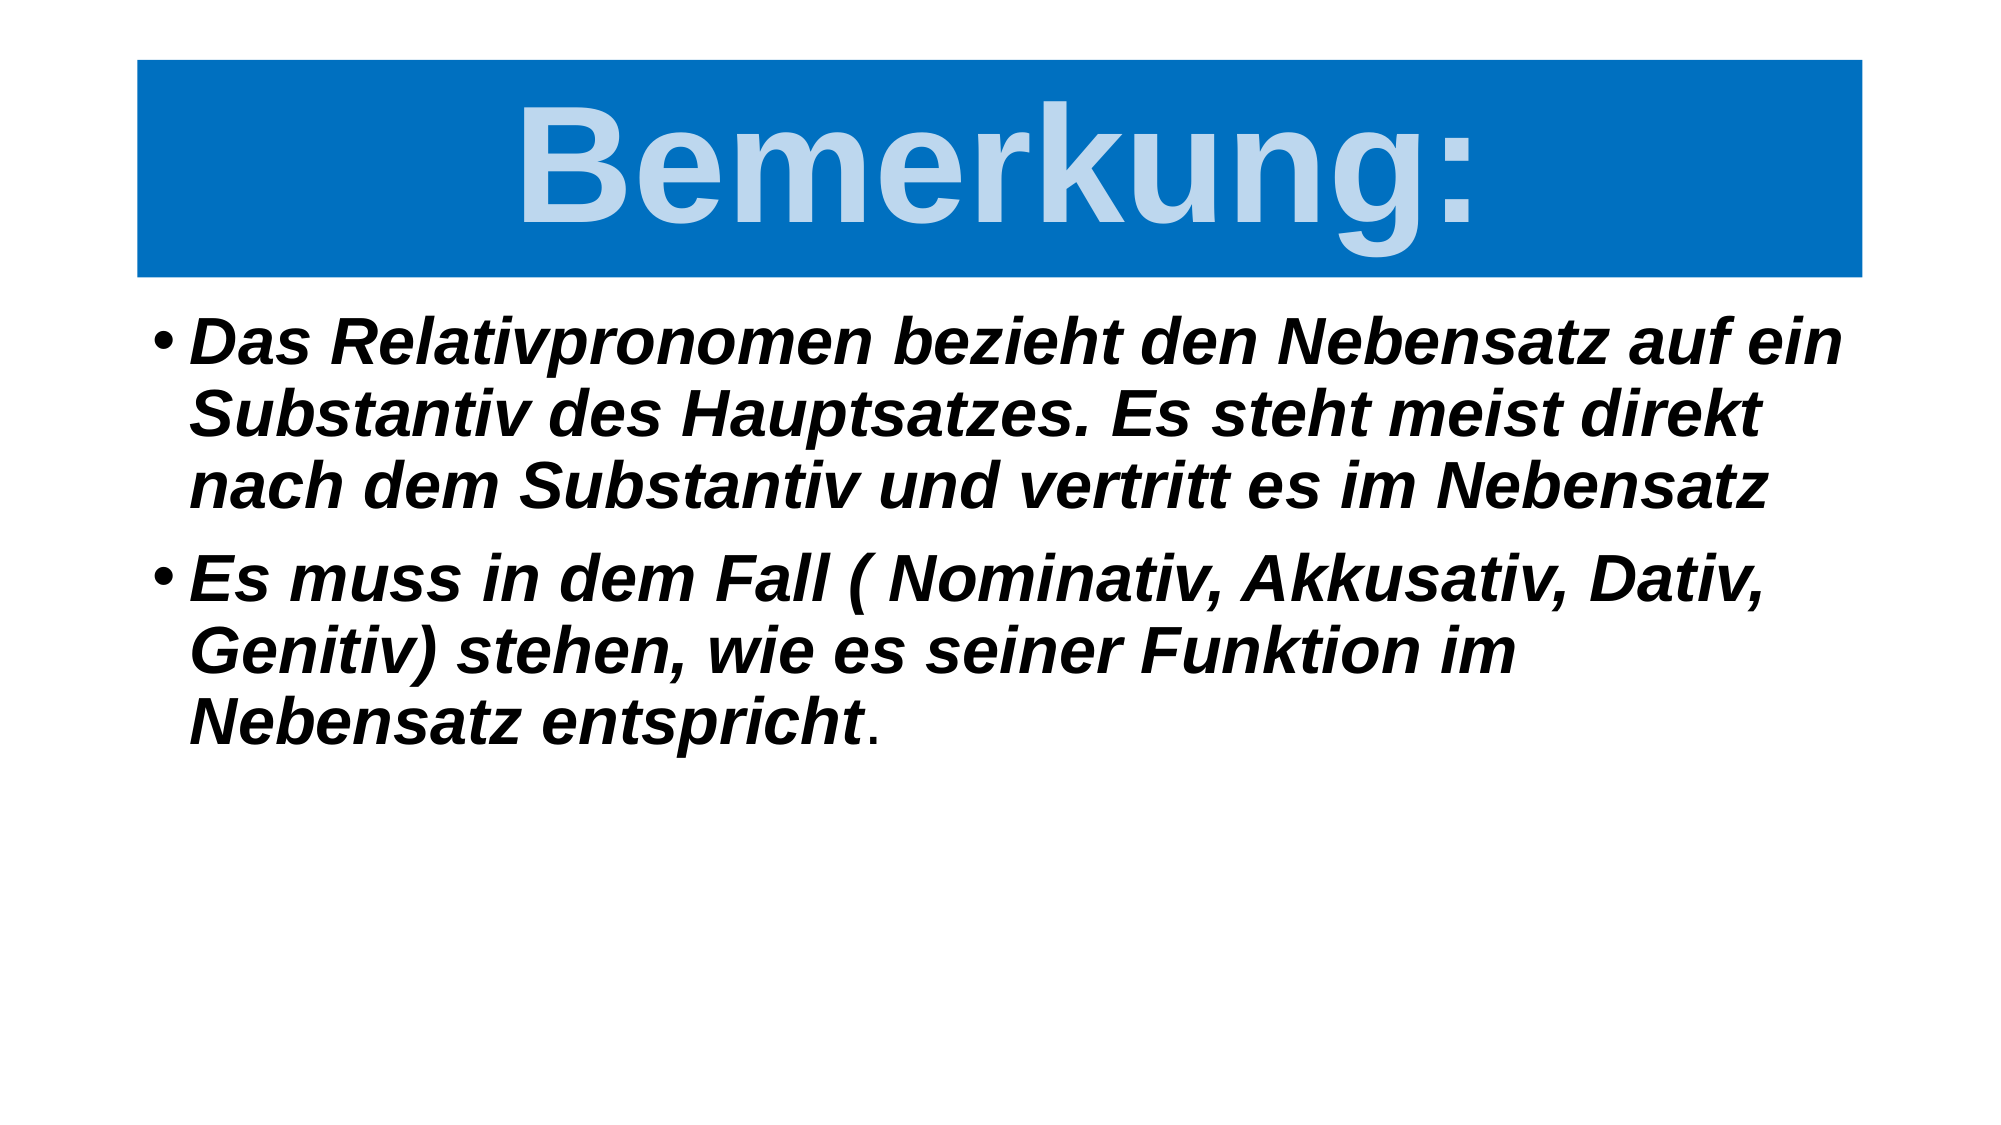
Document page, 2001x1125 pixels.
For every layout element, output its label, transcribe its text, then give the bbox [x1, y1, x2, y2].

list Das Relativpronomen bezieht den Nebensatz auf ein Substantiv des Hauptsatzes. Es steht meist direkt nach dem Substantiv und vertritt es im Nebensatz Es muss in dem Fall ( Nominativ, Akkusativ, Dativ, Genitiv) stehen, wie es seiner Funktion im Nebensatz entspricht. [137, 299, 1863, 1014]
title Bemerkung: [137, 59, 1863, 278]
